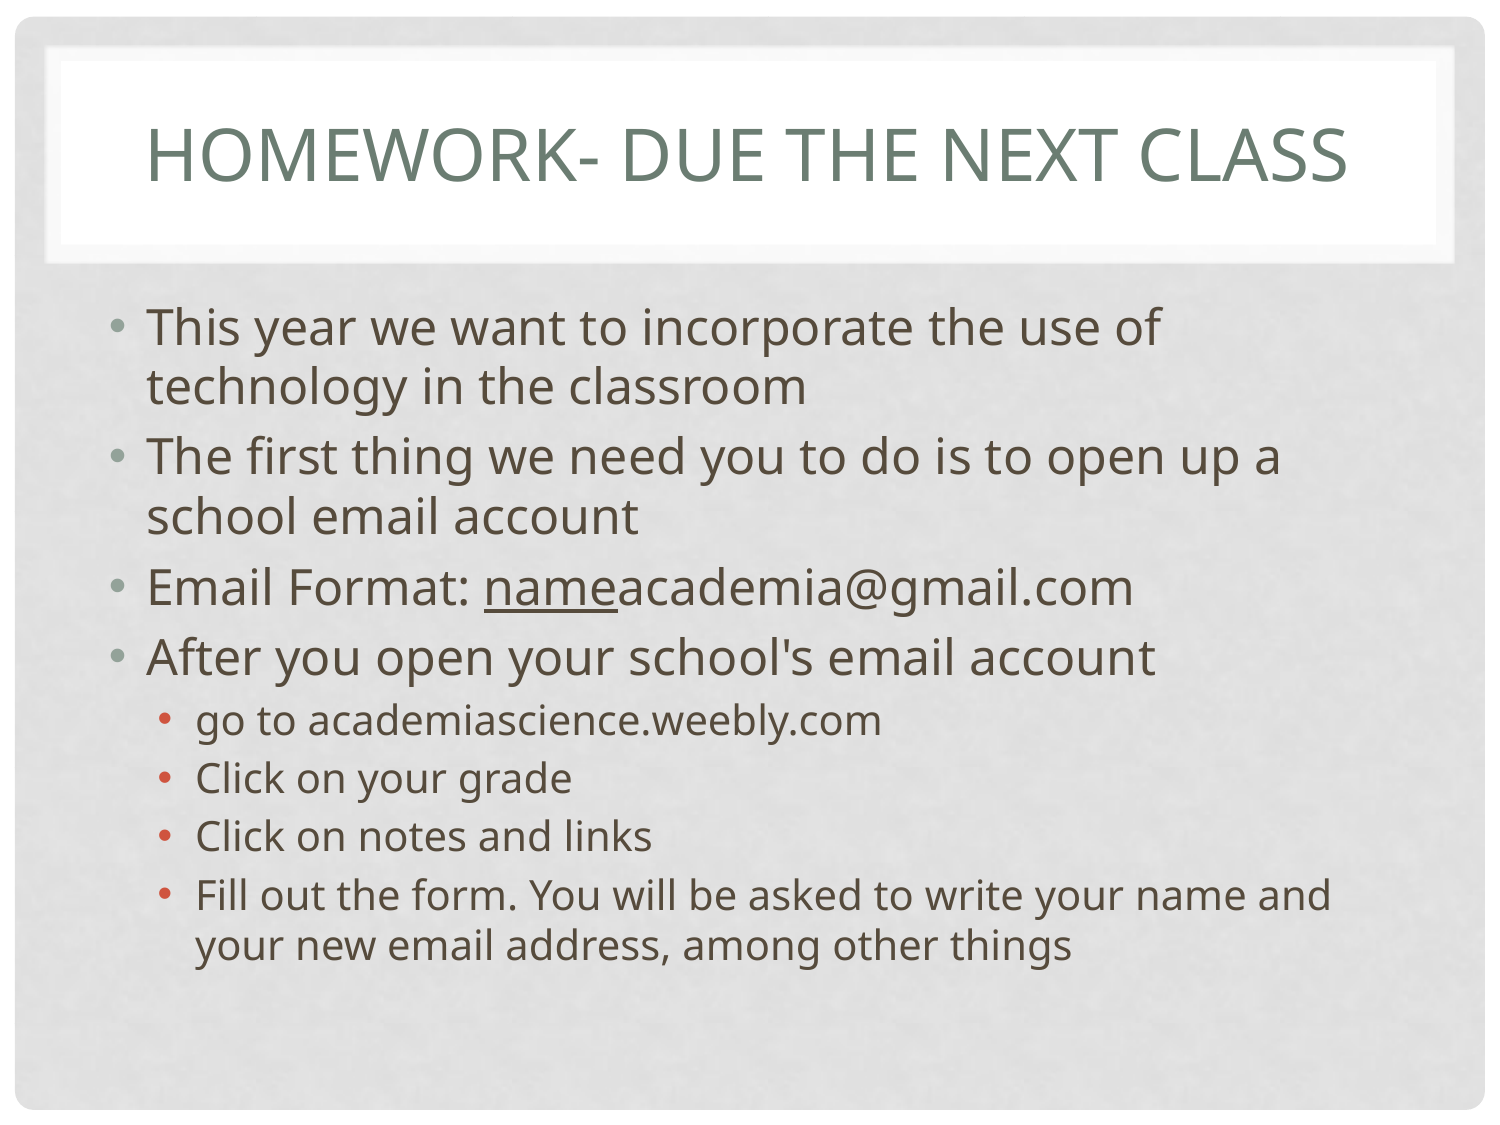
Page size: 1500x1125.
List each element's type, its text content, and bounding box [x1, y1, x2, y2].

list This year we want to incorporate the use of technology in the classroom The first thing we need you to do is to open up a school email account Email Format: nameacademia@gmail.com After you open your school's email account go to academiascience.weebly.com Click on your grade Click on notes and links Fill out the form. You will be asked to write your name and your new email address, among other things [75, 287, 1425, 1005]
title Homework- DUE THE NEXT CLASS [69, 66, 1425, 238]
